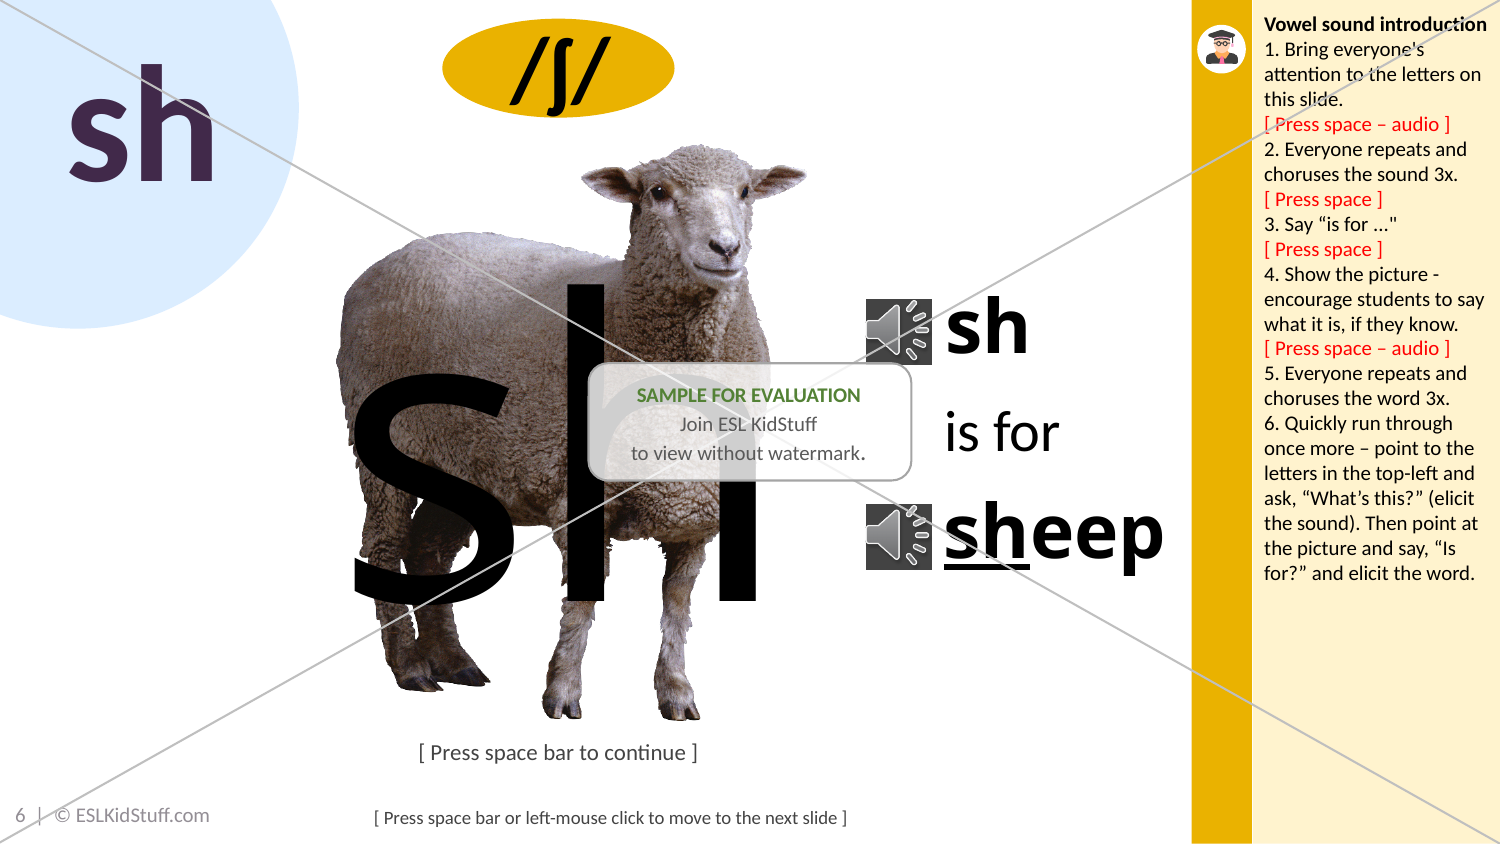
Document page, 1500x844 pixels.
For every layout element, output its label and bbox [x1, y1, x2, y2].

text_box [0, 0, 1500, 844]
